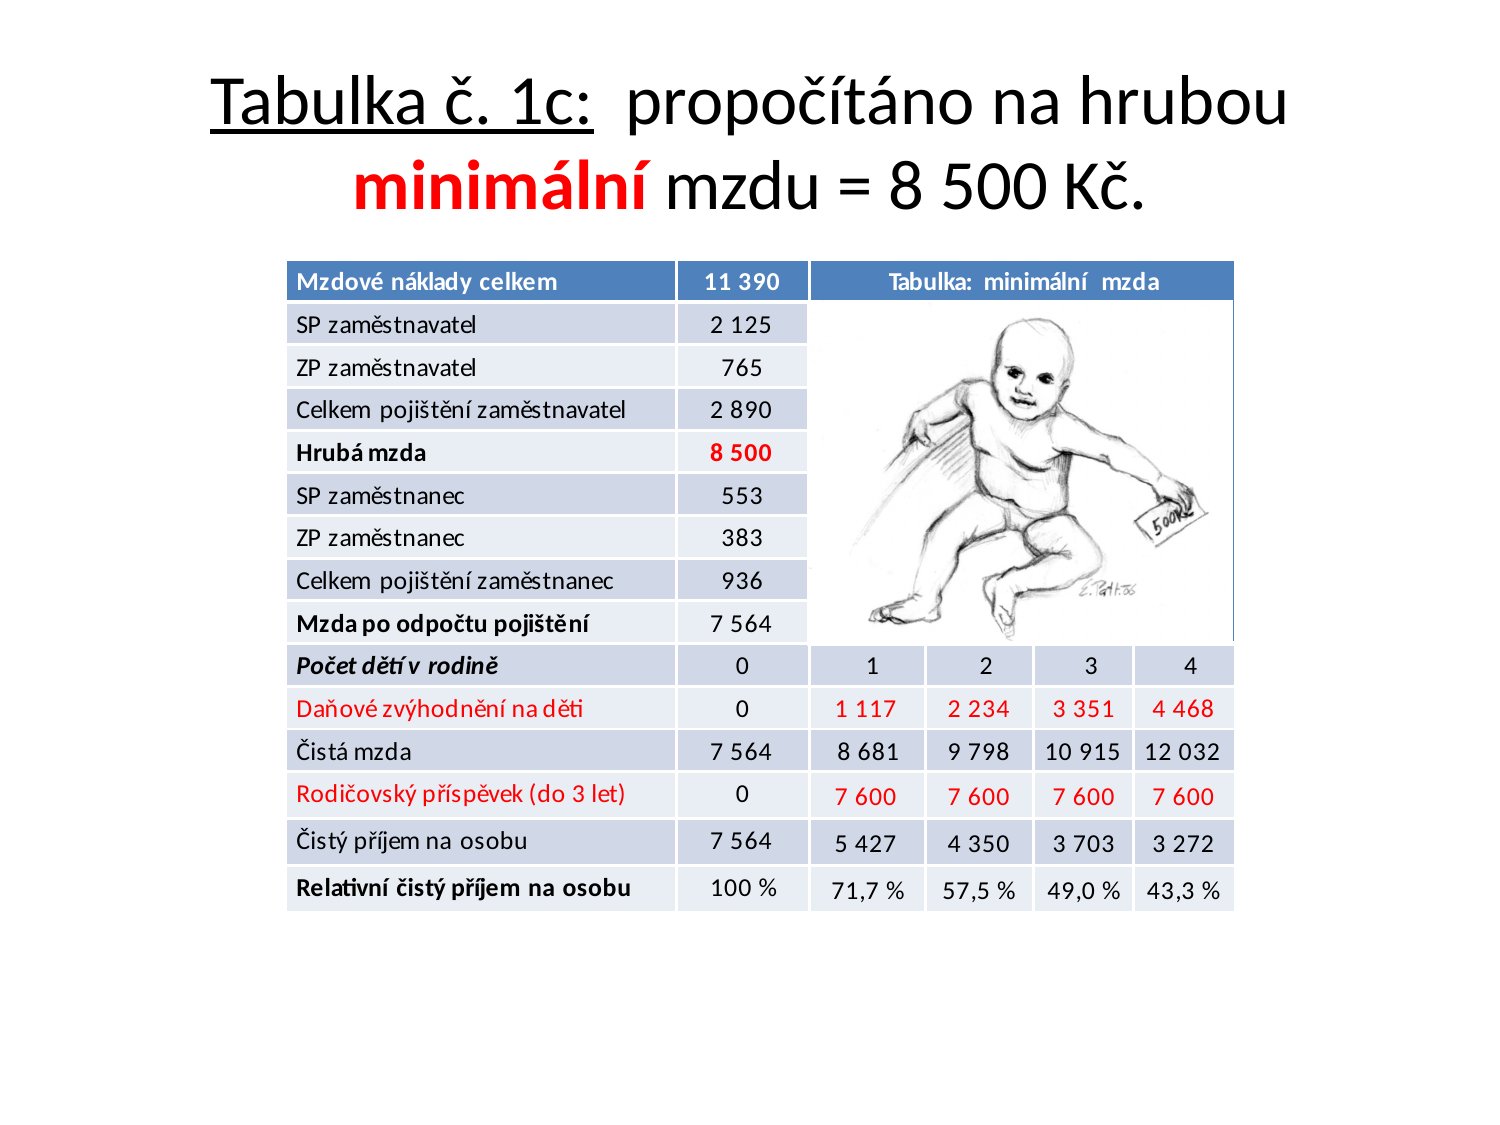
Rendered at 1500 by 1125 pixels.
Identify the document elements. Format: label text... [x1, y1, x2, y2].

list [231, 245, 1286, 1033]
title Tabulka č. 1c: propočítáno na hrubou minimální mzdu = 8 500 Kč. [75, 45, 1425, 233]
